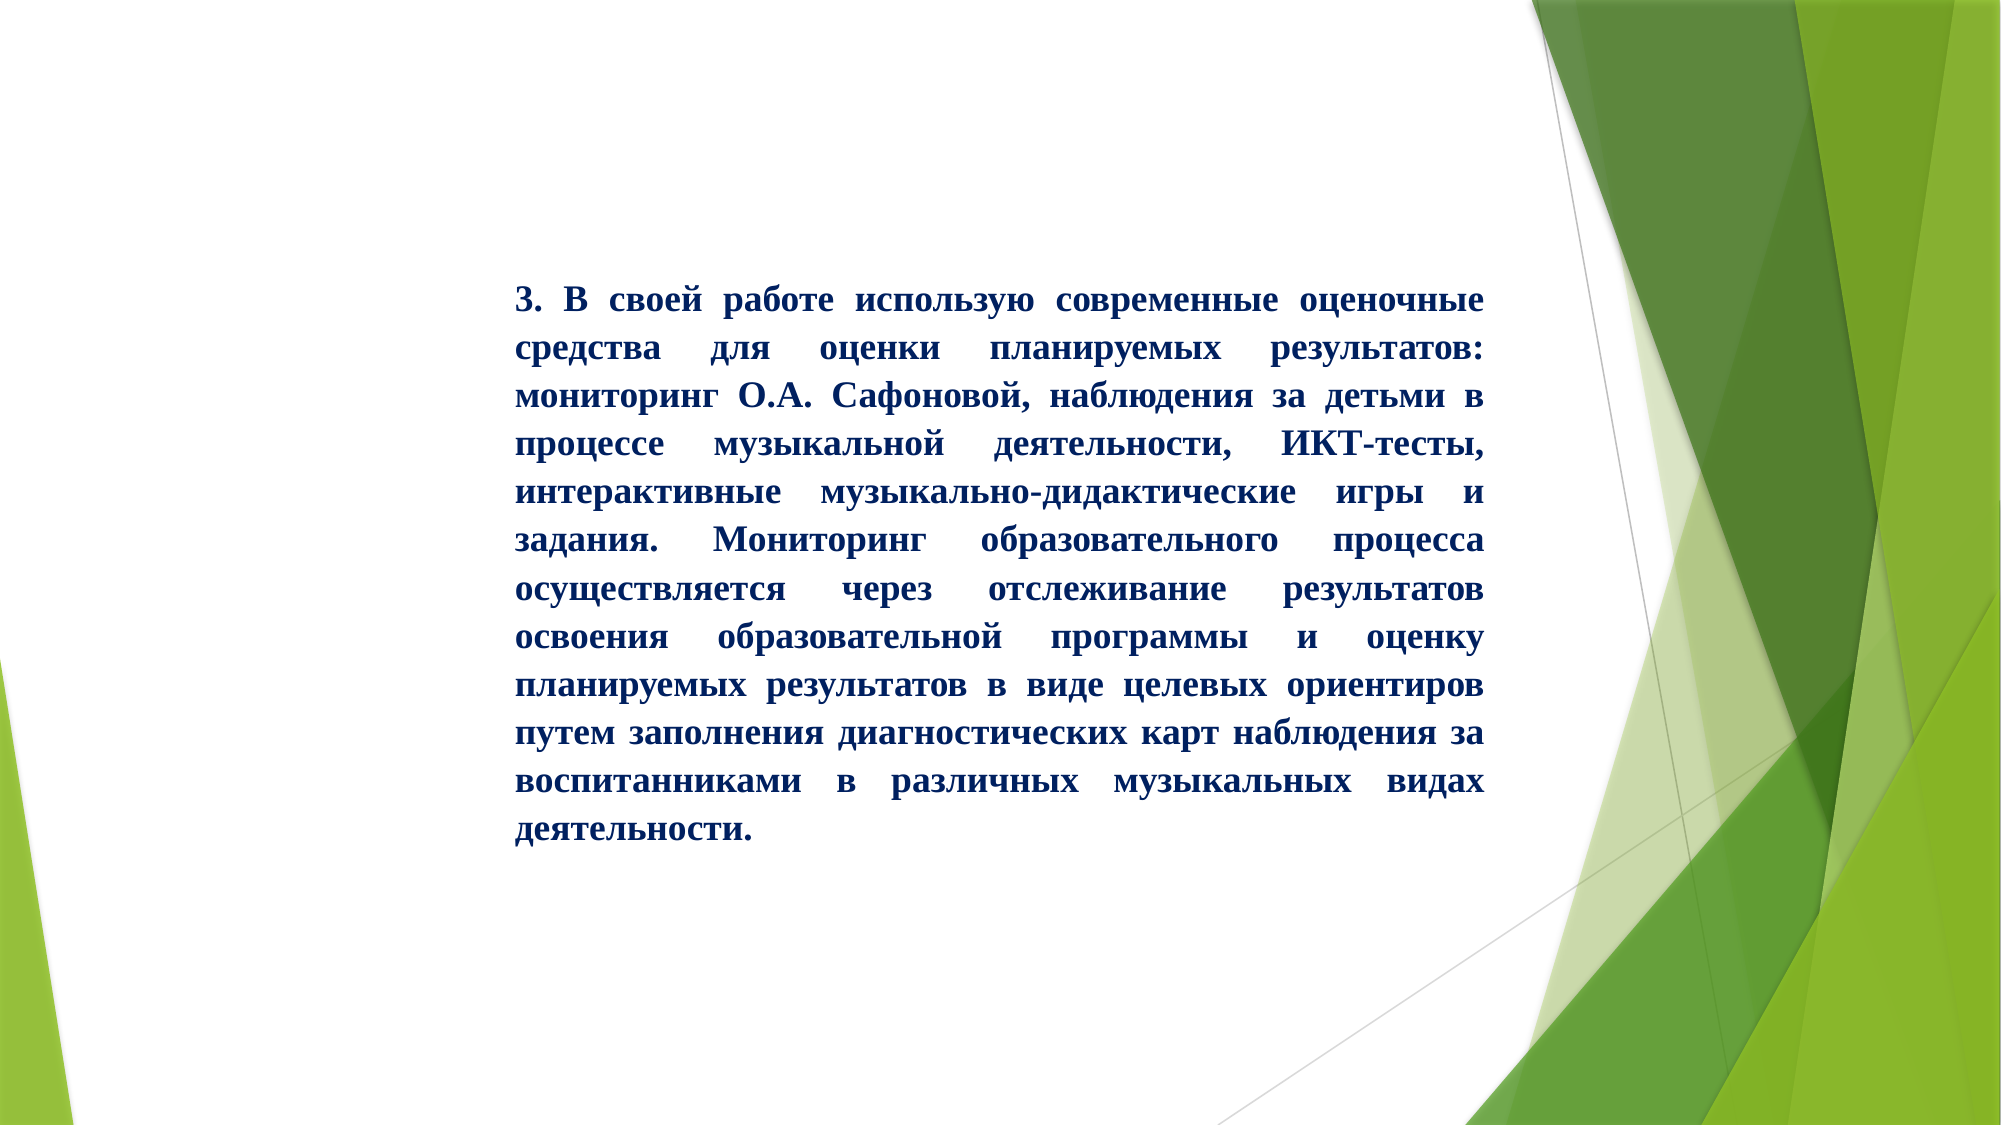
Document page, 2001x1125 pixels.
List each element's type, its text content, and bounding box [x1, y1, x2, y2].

text_box 3. В своей работе использую современные оценочные средства для оценки планируемых результатов: мониторинг О.А. Сафоновой, наблюдения за детьми в процессе музыкальной деятельности, ИКТ-тесты, интерактивные музыкально-дидактические игры и задания. Мониторинг образовательного процесса осуществляется через отслеживание результатов освоения образовательной программы и оценку планируемых результатов в виде целевых ориентиров путем заполнения диагностических карт наблюдения за воспитанниками в различных музыкальных видах деятельности. [500, 263, 1500, 904]
